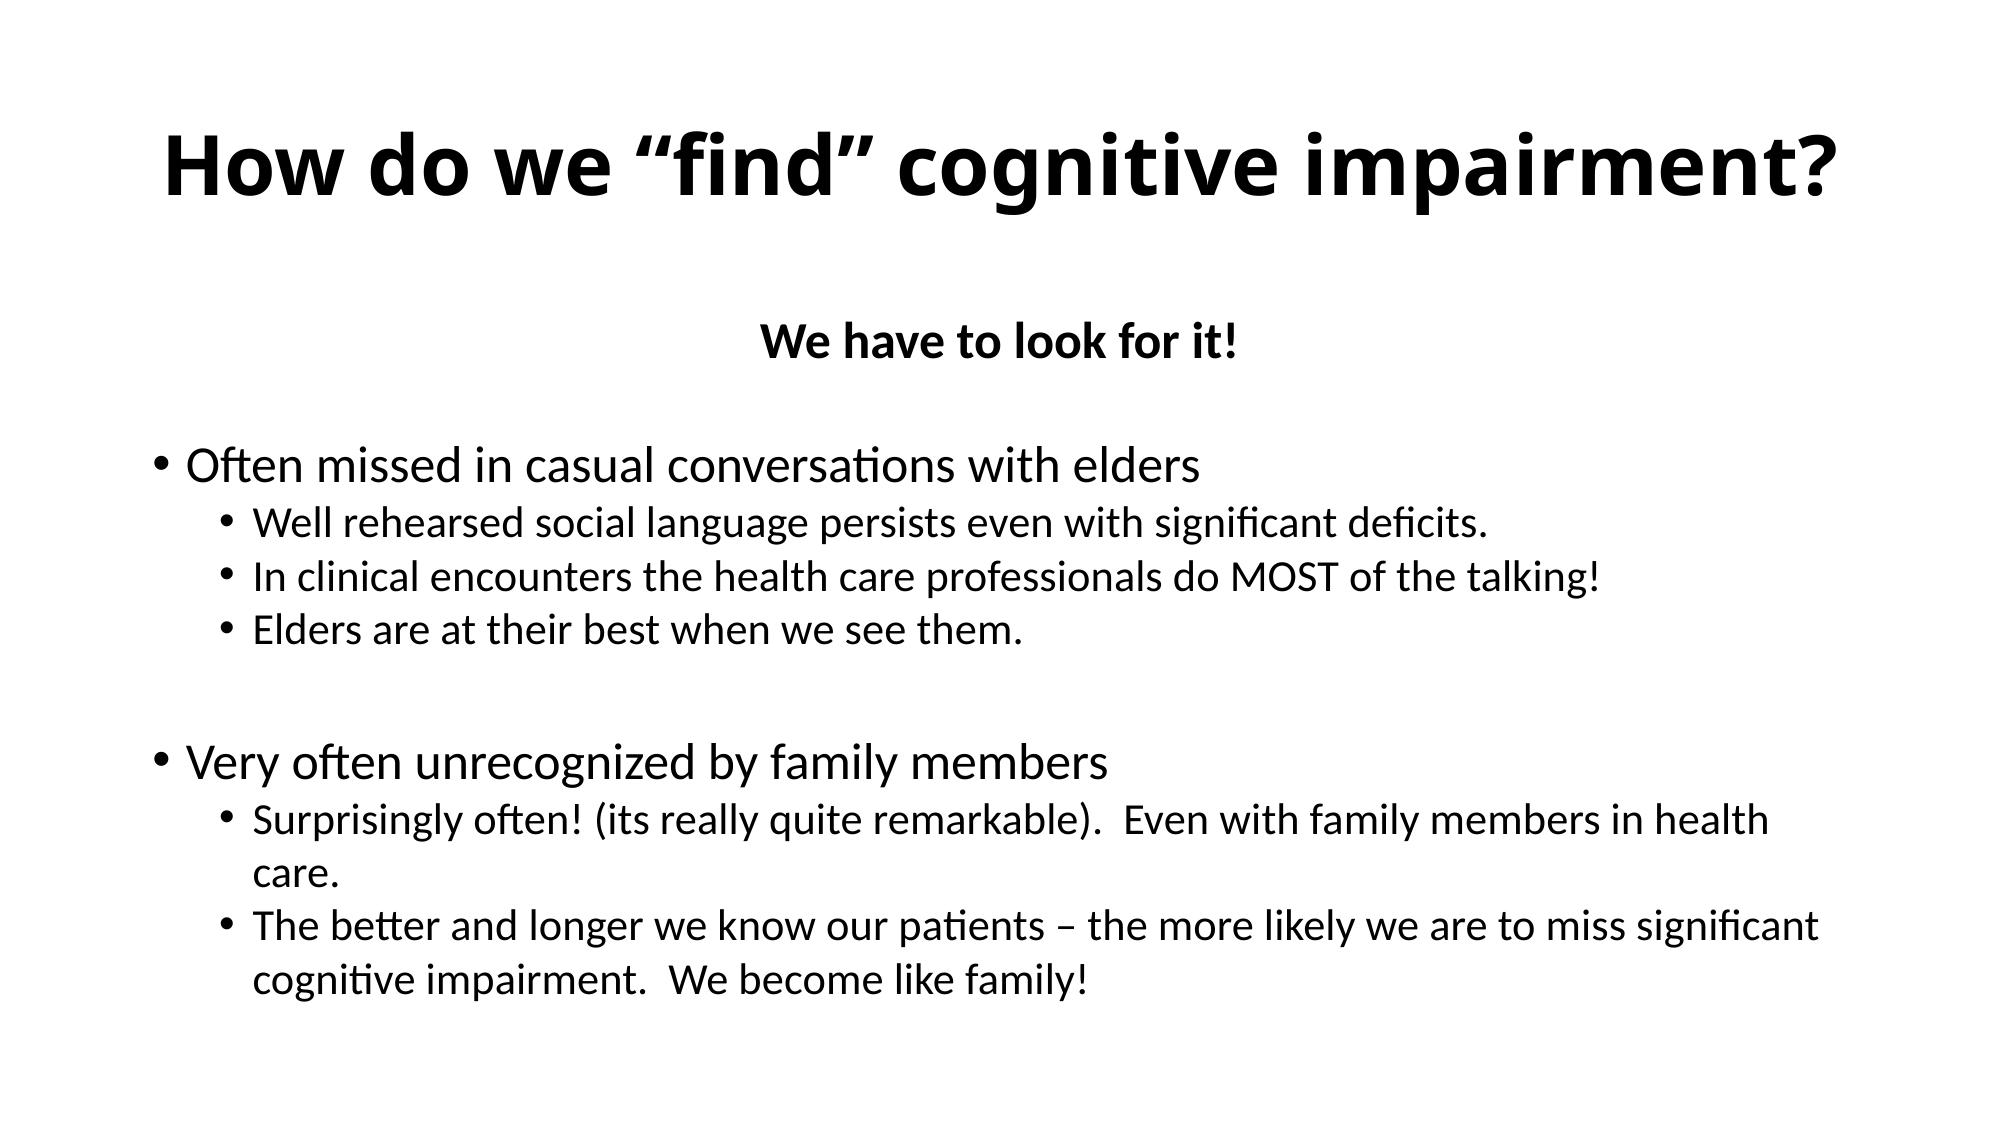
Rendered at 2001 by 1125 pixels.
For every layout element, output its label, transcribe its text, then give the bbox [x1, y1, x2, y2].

title How do we “find” cognitive impairment? [137, 59, 1863, 278]
list We have to look for it! Often missed in casual conversations with elders Well rehearsed social language persists even with significant deficits. In clinical encounters the health care professionals do MOST of the talking! Elders are at their best when we see them. Very often unrecognized by family members Surprisingly often! (its really quite remarkable). Even with family members in health care. The better and longer we know our patients – the more likely we are to miss significant cognitive impairment. We become like family! [137, 299, 1863, 1014]
